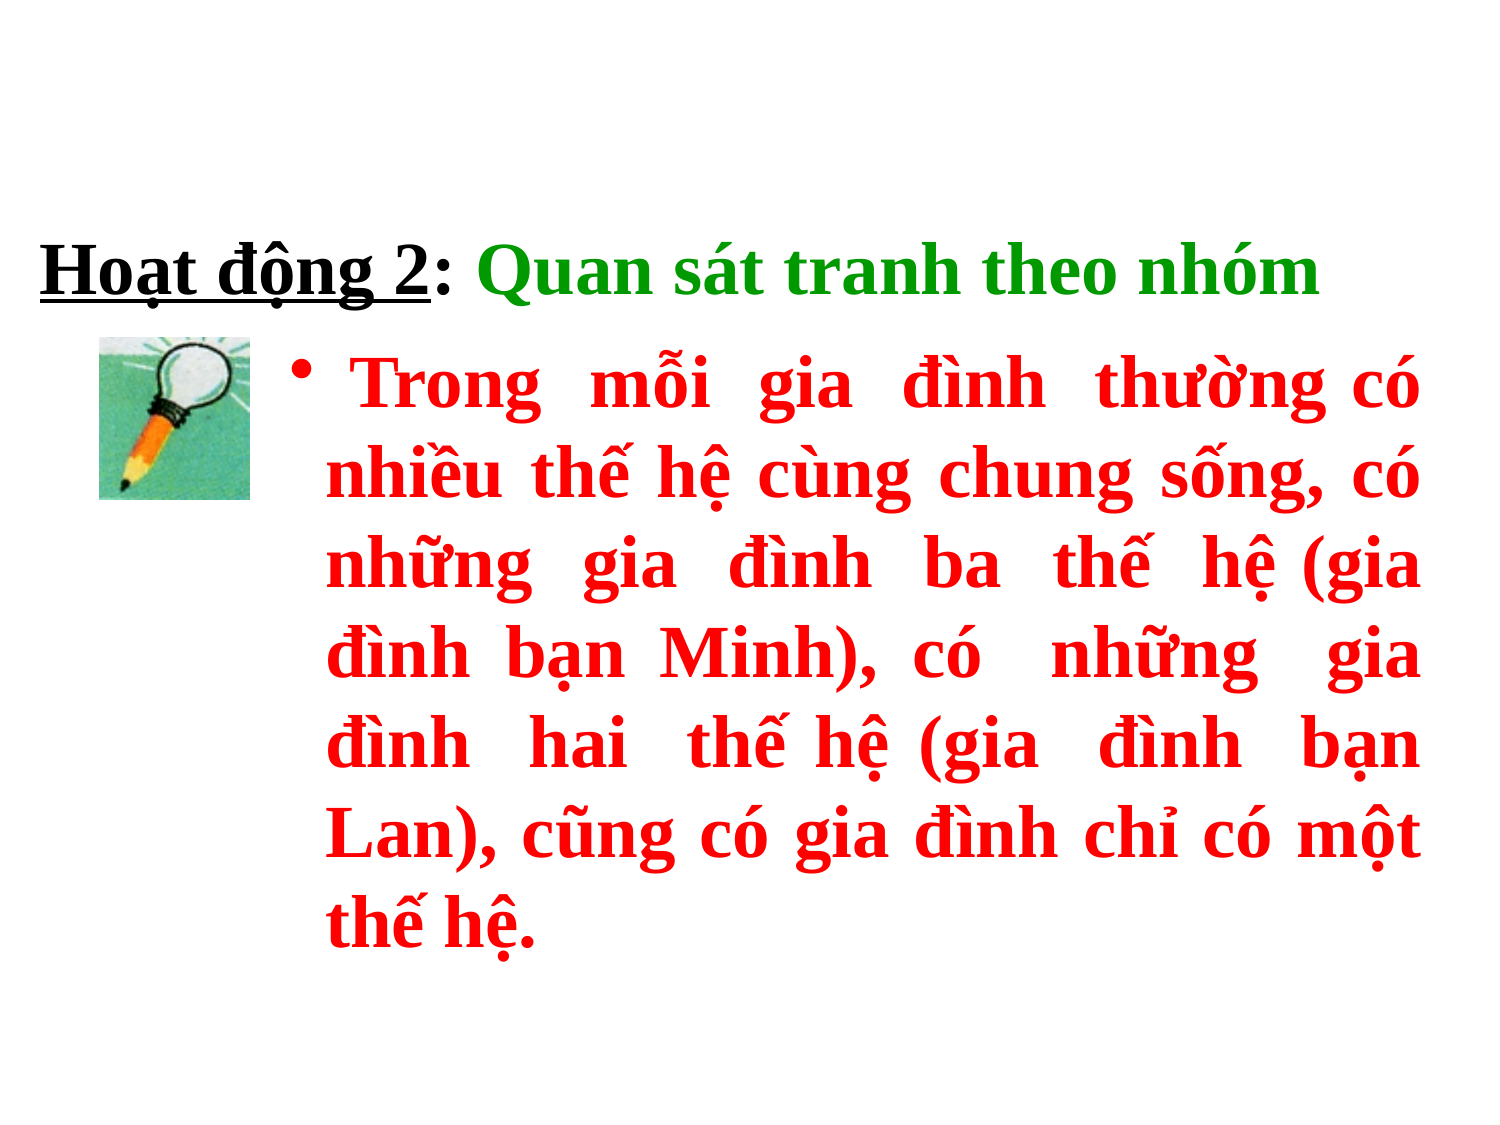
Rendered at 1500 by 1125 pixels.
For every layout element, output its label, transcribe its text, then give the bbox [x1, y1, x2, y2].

picture [99, 337, 251, 501]
text_box Trong mỗi gia đình thường có nhiều thế hệ cùng chung sống, có những gia đình ba thế hệ (gia đình bạn Minh), có những gia đình hai thế hệ (gia đình bạn Lan), cũng có gia đình chỉ có một thế hệ. [275, 324, 1438, 970]
text_box Hoạt động 2: Quan sát tranh theo nhóm [24, 212, 1500, 318]
